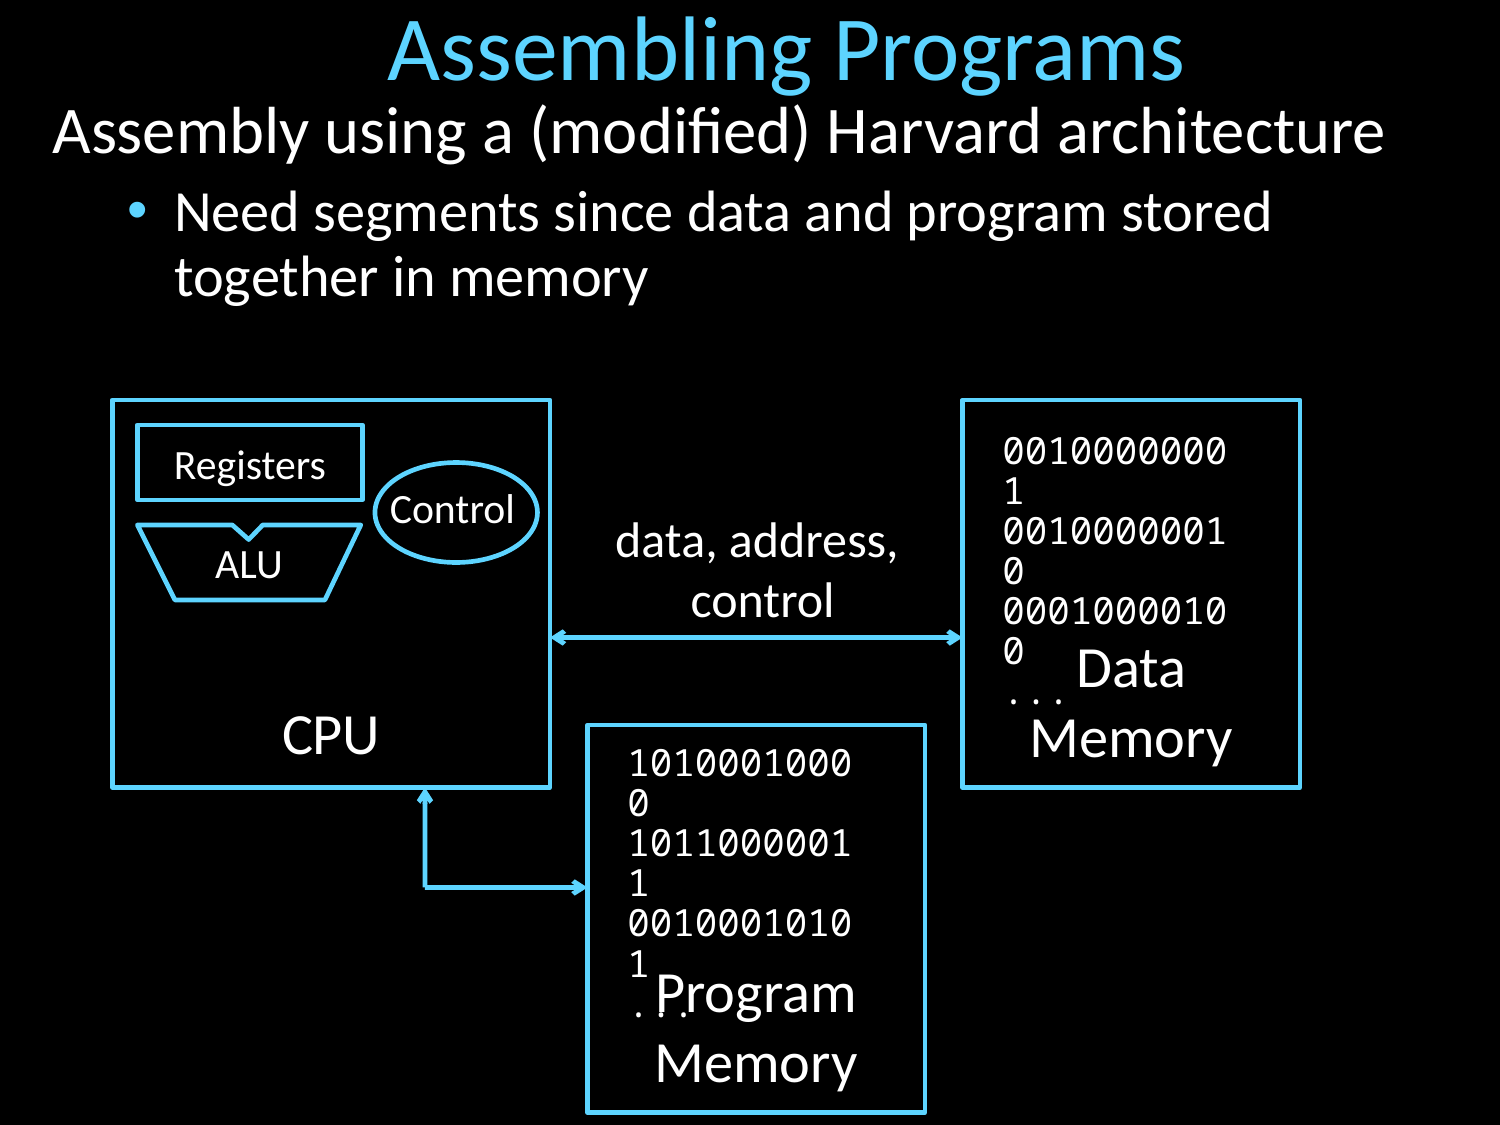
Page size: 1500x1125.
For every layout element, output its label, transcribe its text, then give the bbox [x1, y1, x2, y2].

text_box data, address, control [600, 499, 925, 635]
list Assembly using a (modified) Harvard architecture Need segments since data and program stored together in memory [37, 87, 1463, 338]
text_box Registers [137, 424, 363, 500]
text_box [549, 630, 962, 645]
text_box CPU [112, 399, 550, 788]
text_box 10100010000 10110000011 00100010101 ... [612, 737, 875, 1033]
text_box [399, 460, 513, 474]
text_box Data Memory [962, 399, 1300, 788]
text_box ALU [137, 524, 361, 596]
text_box [426, 880, 588, 895]
text_box [417, 787, 433, 888]
text_box Control [374, 474, 538, 540]
text_box [172, 596, 327, 600]
text_box [385, 540, 528, 565]
text_box Program Memory [587, 724, 925, 1113]
title Assembling Programs [0, 0, 1500, 88]
text_box 00100000001 00100000010 00010000100 ... [987, 424, 1250, 720]
